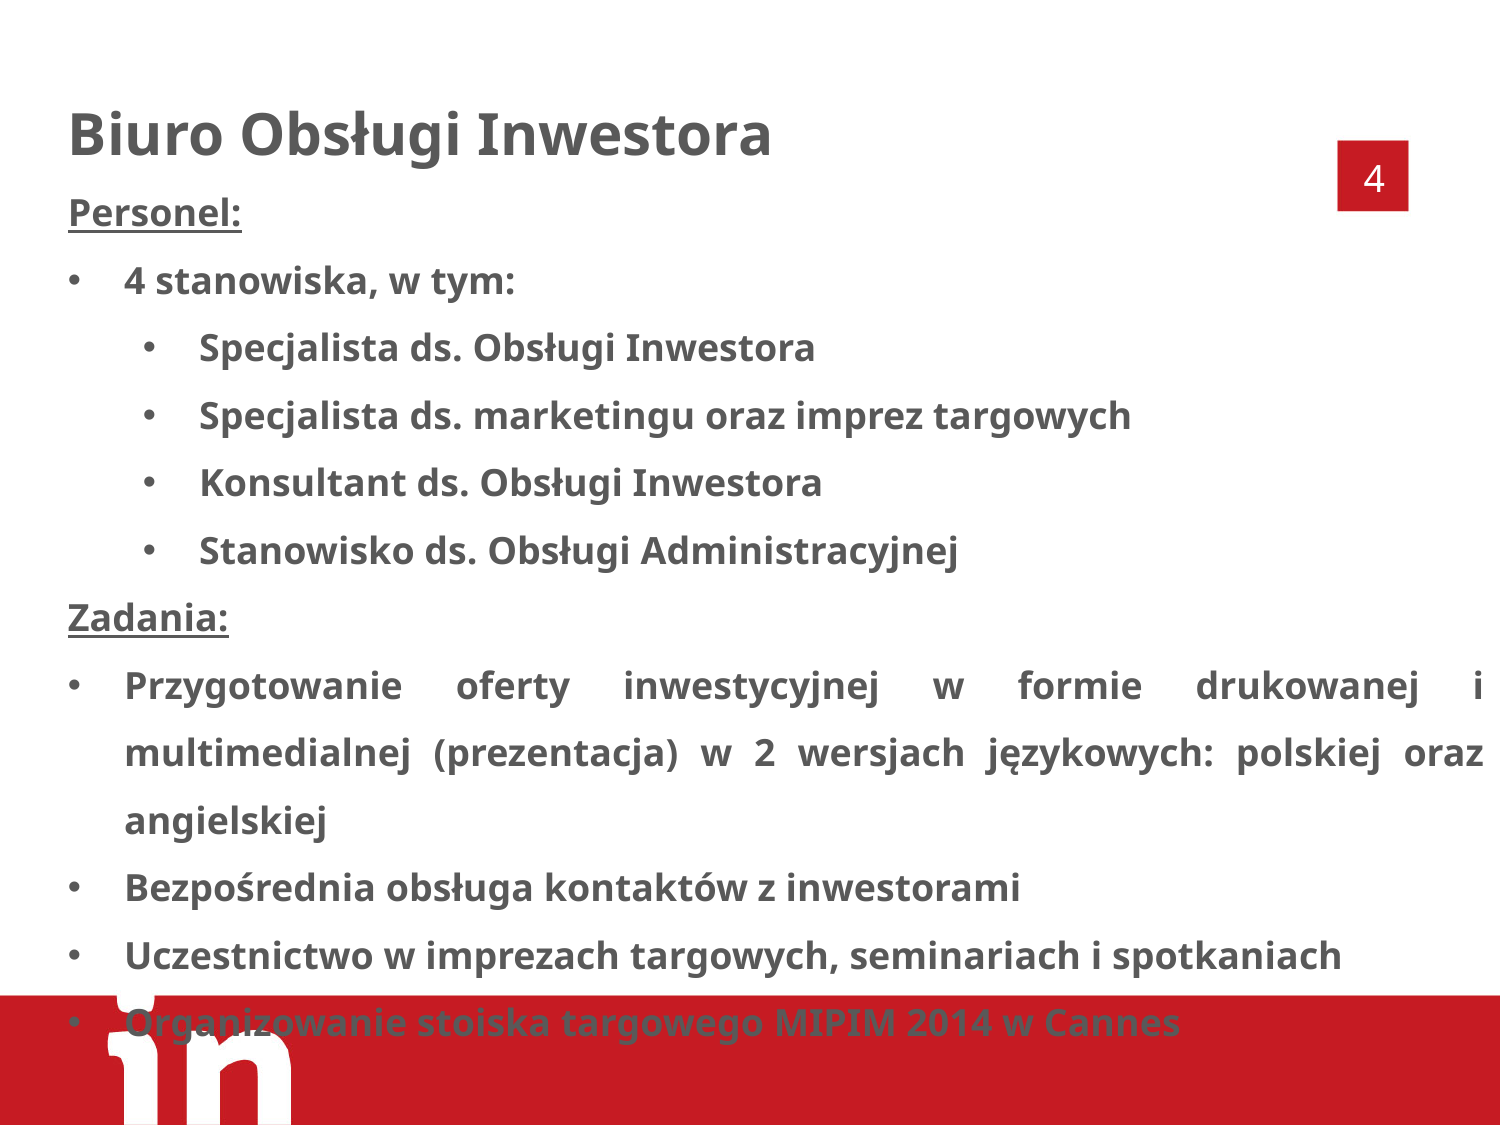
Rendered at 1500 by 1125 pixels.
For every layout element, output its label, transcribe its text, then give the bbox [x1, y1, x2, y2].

text_box Biuro Obsługi Inwestora Personel: 4 stanowiska, w tym: Specjalista ds. Obsługi Inwestora Specjalista ds. marketingu oraz imprez targowych Konsultant ds. Obsługi Inwestora Stanowisko ds. Obsługi Administracyjnej Zadania: Przygotowanie oferty inwestycyjnej w formie drukowanej i multimedialnej (prezentacja) w 2 wersjach językowych: polskiej oraz angielskiej Bezpośrednia obsługa kontaktów z inwestorami Uczestnictwo w imprezach targowych, seminariach i spotkaniach Organizowanie stoiska targowego MIPIM 2014 w Cannes [53, 54, 1500, 1125]
picture [0, 0, 1500, 1125]
